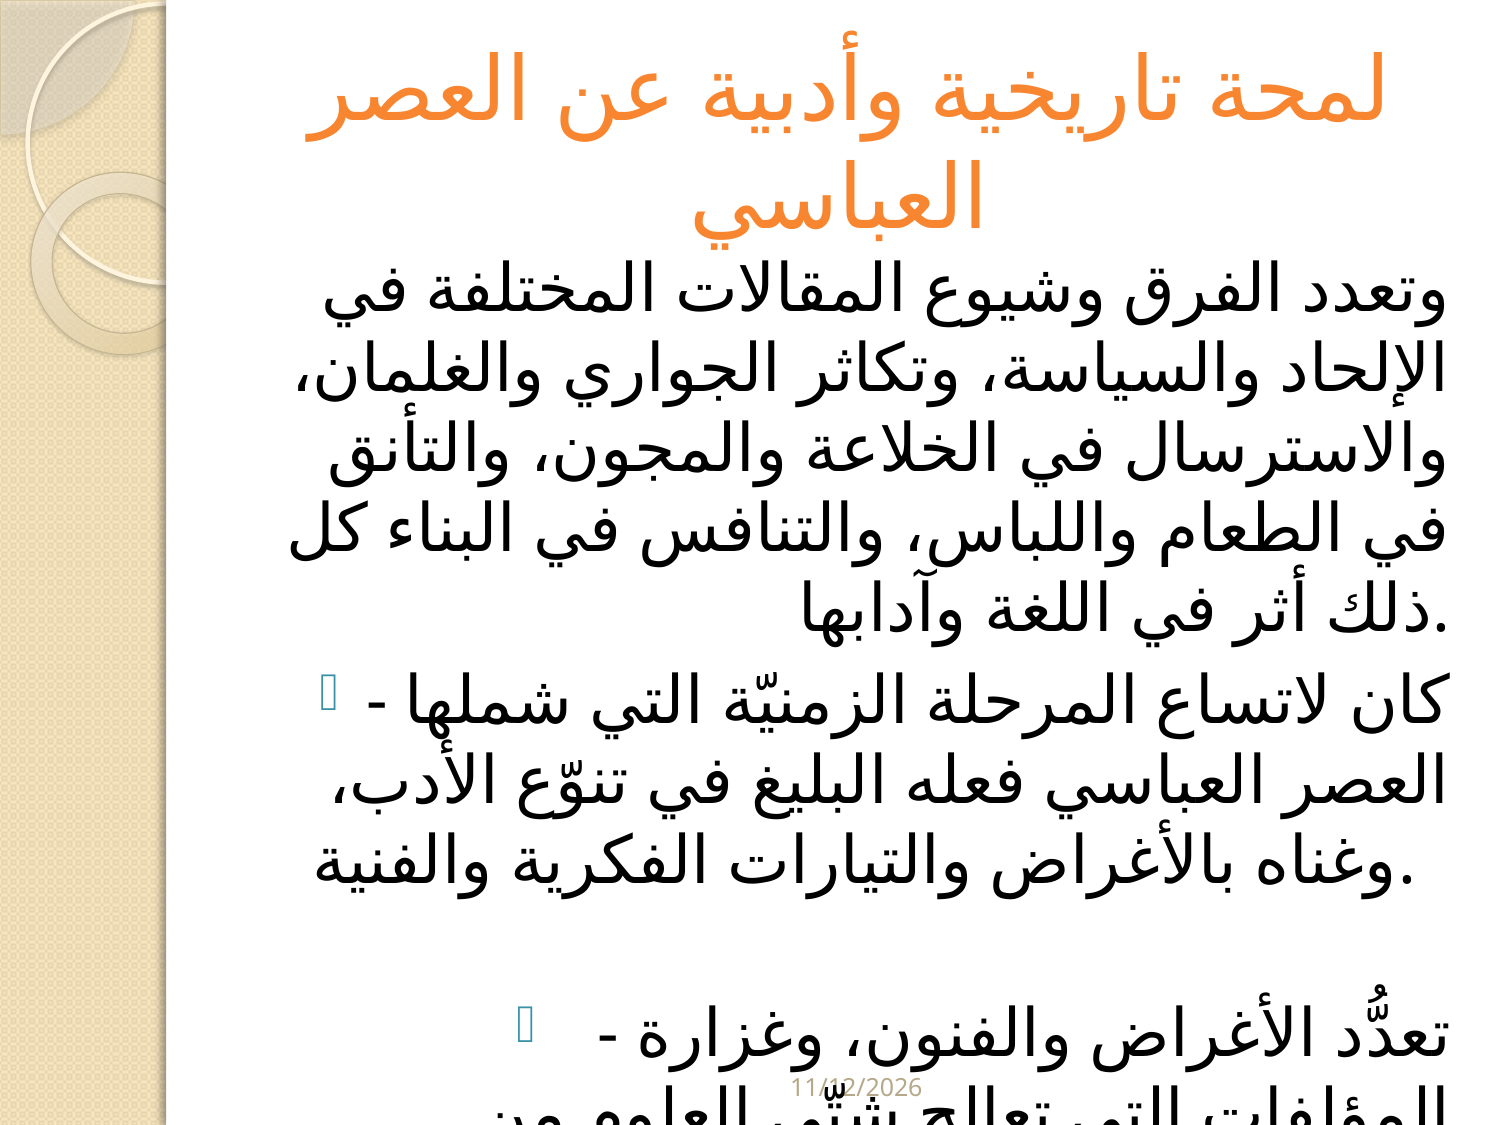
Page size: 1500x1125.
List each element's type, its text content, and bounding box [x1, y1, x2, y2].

title لمحة تاريخية وأدبية عن العصر العباسي [235, 45, 1466, 233]
list وتعدد الفرق وشيوع المقالات المختلفة في الإلحاد والسياسة، وتكاثر الجواري والغلمان، والاسترسال في الخلاعة والمجون، والتأنق في الطعام واللباس، والتنافس في البناء كل ذلك أثر في اللغة وآدابها. - كان لاتساع المرحلة الزمنيّة التي شملها العصر العباسي فعله البليغ في تنوّع الأدب، وغناه بالأغراض والتيارات الفكرية والفنية. - تعدُّد الأغراض والفنون، وغزارة المؤلفات التي تعالج شتّى العلوم من دين،وفلسفة، فلك..... [235, 237, 1466, 1025]
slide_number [587, 1034, 938, 1113]
